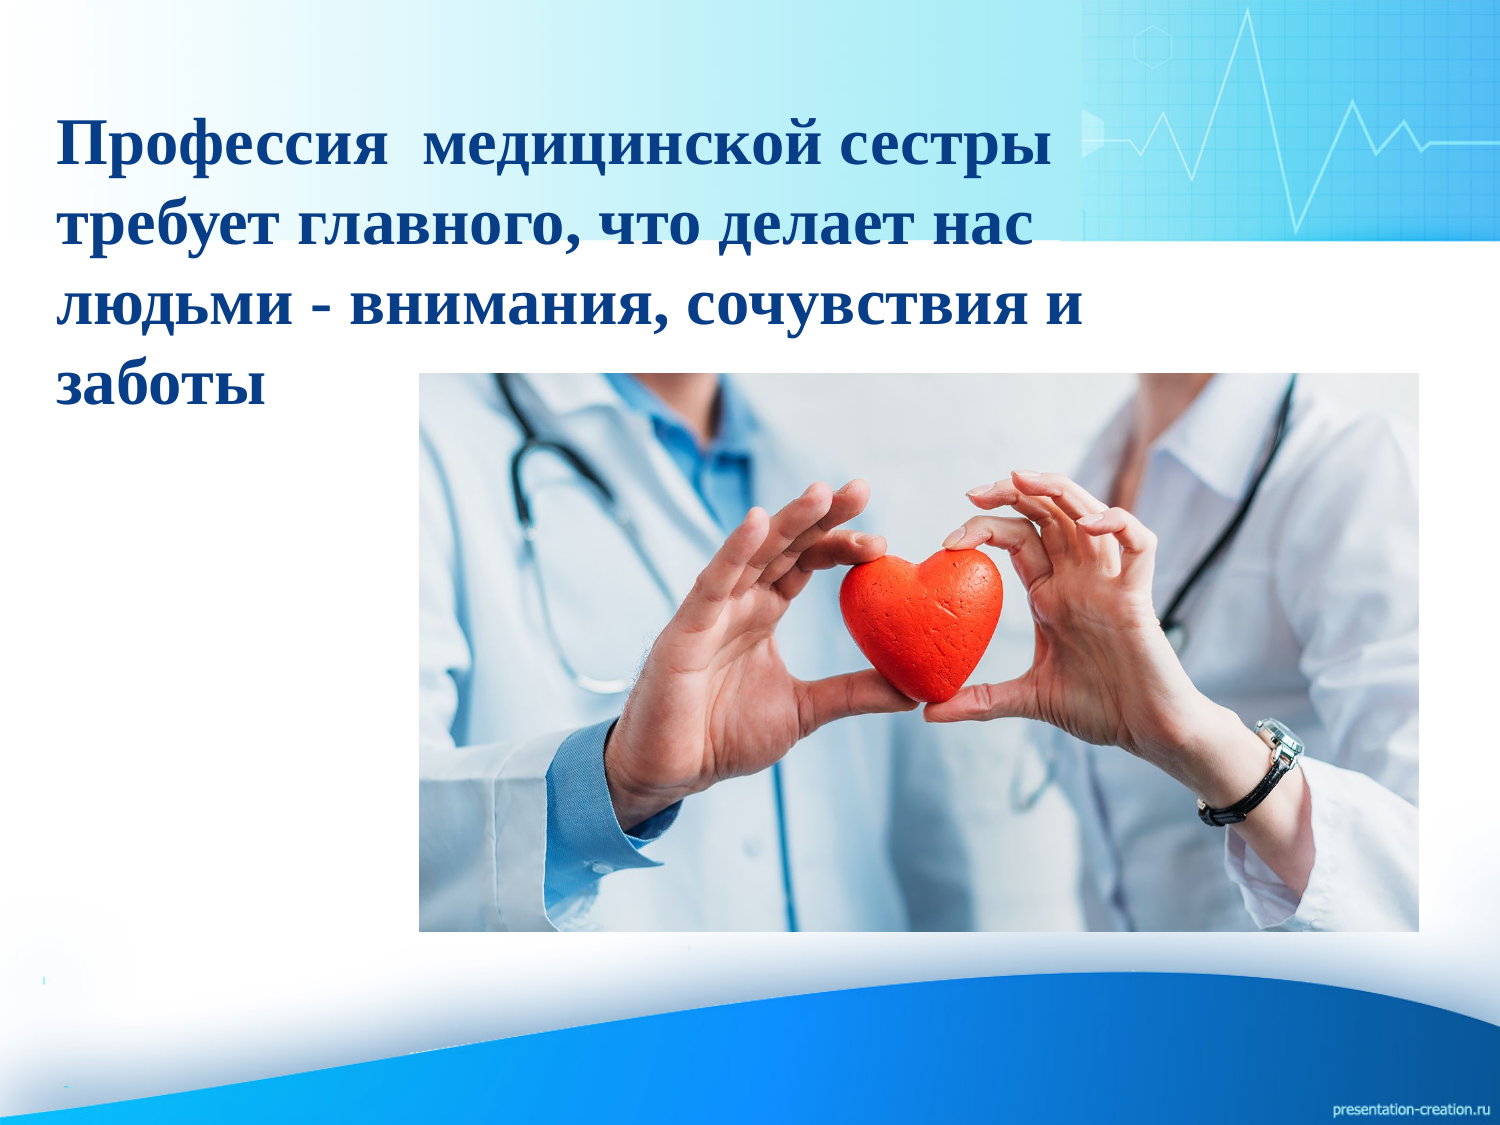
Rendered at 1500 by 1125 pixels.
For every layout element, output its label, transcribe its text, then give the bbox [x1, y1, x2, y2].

list Профессия медицинской сестры требует главного, что делает нас людьми - внимания, сочувствия и заботы [41, 90, 1152, 516]
picture [0, 0, 1500, 1125]
